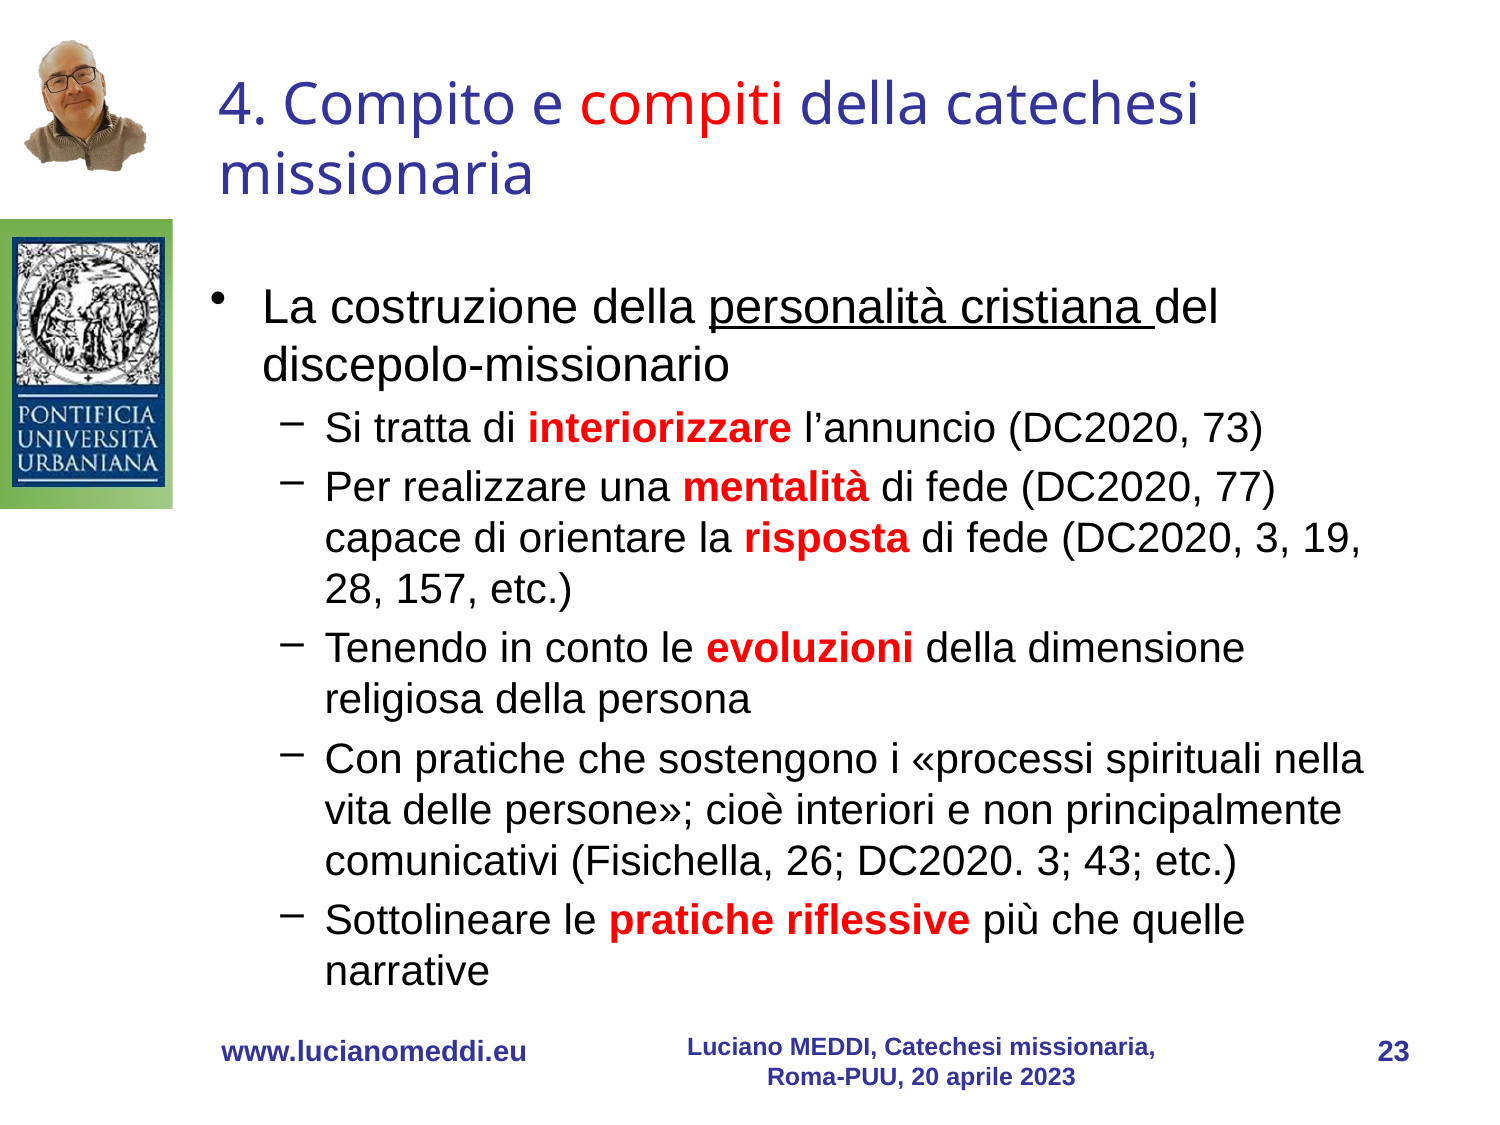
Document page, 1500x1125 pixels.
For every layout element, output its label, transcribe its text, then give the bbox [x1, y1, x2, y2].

picture [4, 30, 176, 188]
slide_number www.lucianomeddi.eu [206, 1024, 609, 1103]
picture [0, 219, 173, 509]
list La costruzione della personalità cristiana del discepolo-missionario Si tratta di interiorizzare l’annuncio (DC2020, 73) Per realizzare una mentalità di fede (DC2020, 77) capace di orientare la risposta di fede (DC2020, 3, 19, 28, 157, etc.) Tenendo in conto le evoluzioni della dimensione religiosa della persona Con pratiche che sostengono i «processi spirituali nella vita delle persone»; cioè interiori e non principalmente comunicativi (Fisichella, 26; DC2020. 3; 43; etc.) Sottolineare le pratiche riflessive più che quelle narrative [194, 267, 1425, 1010]
title 4. Compito e compiti della catechesi missionaria [203, 42, 1423, 231]
footer Luciano MEDDI, Catechesi missionaria, Roma-PUU, 20 aprile 2023 [667, 1023, 1177, 1102]
slide_number 23 [1222, 1024, 1425, 1103]
